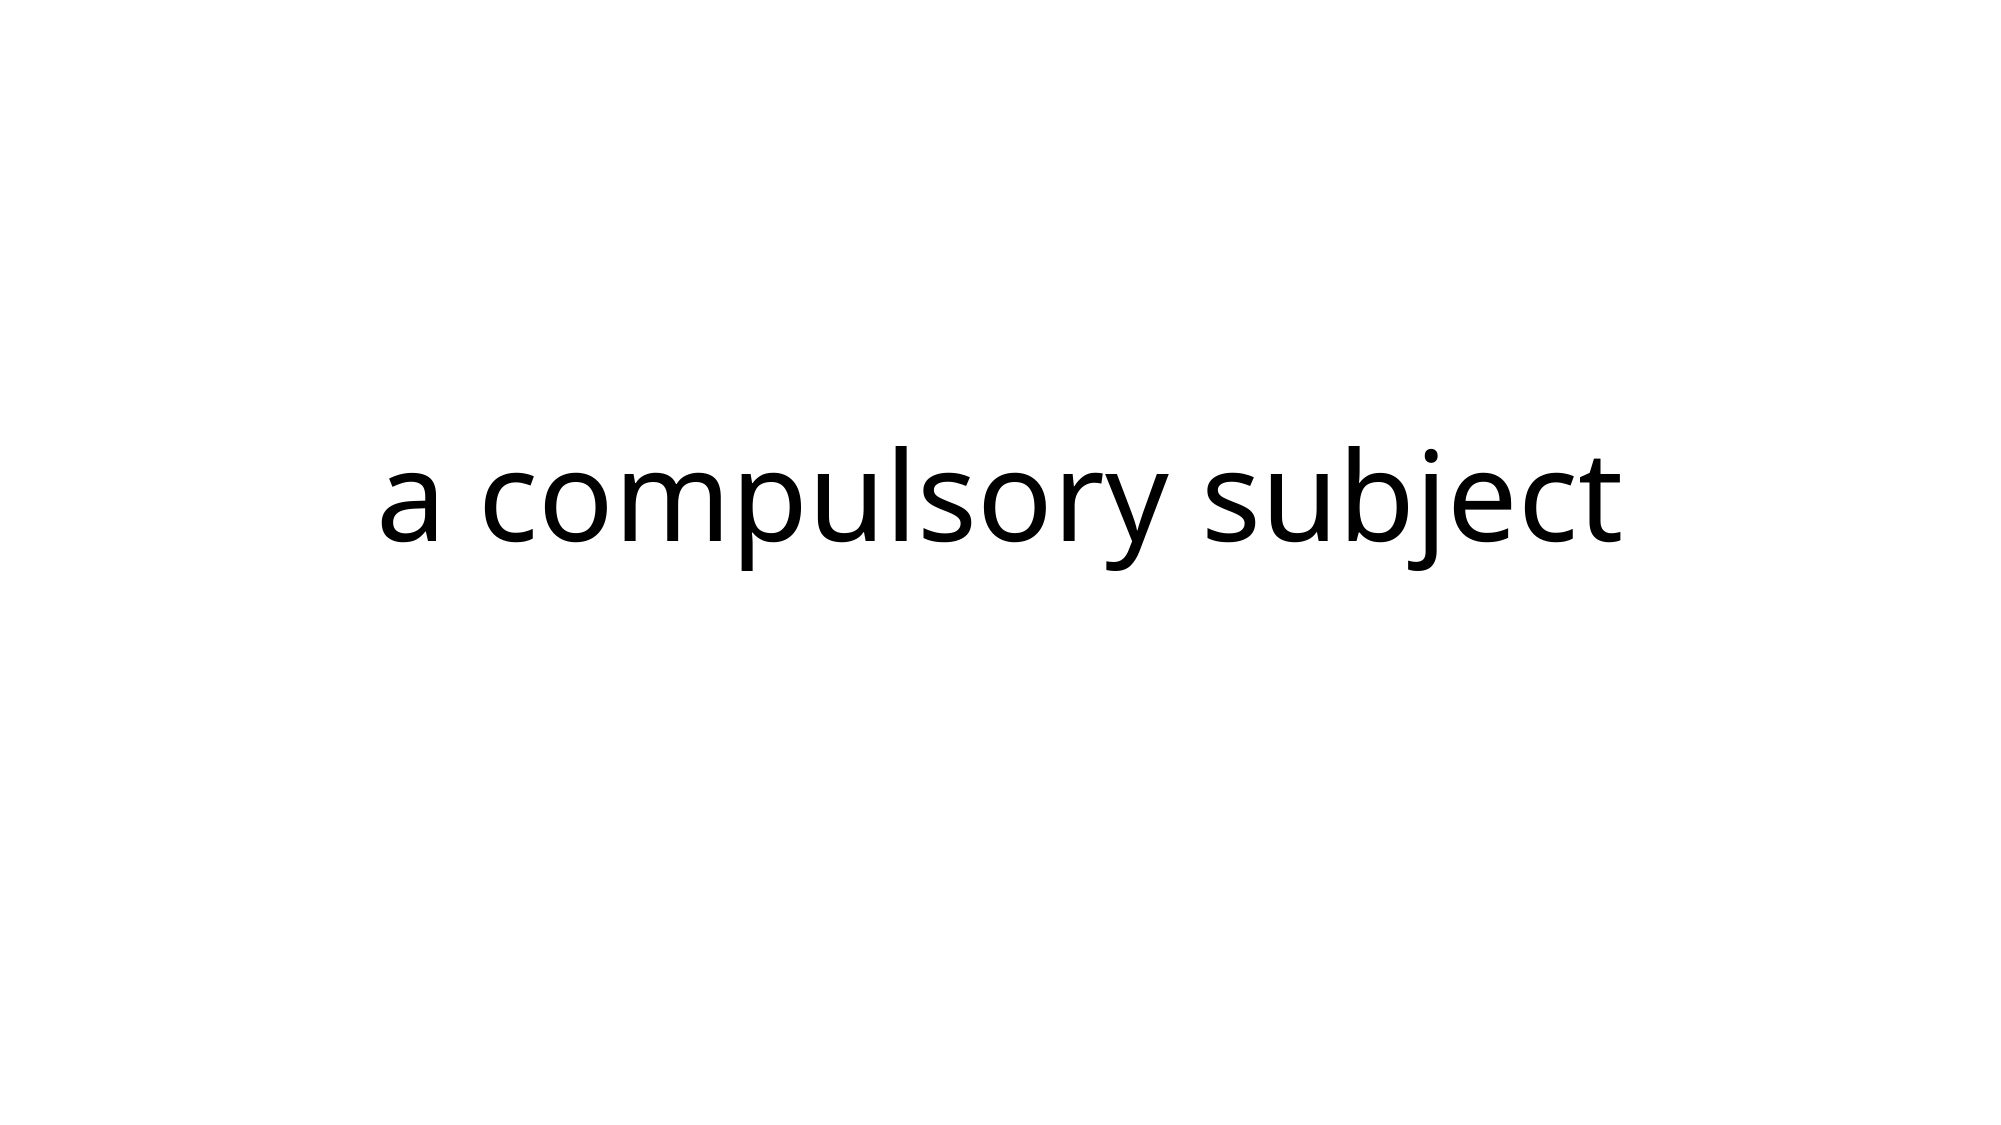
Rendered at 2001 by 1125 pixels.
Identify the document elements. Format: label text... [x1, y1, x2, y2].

title a compulsory subject [249, 184, 1750, 576]
